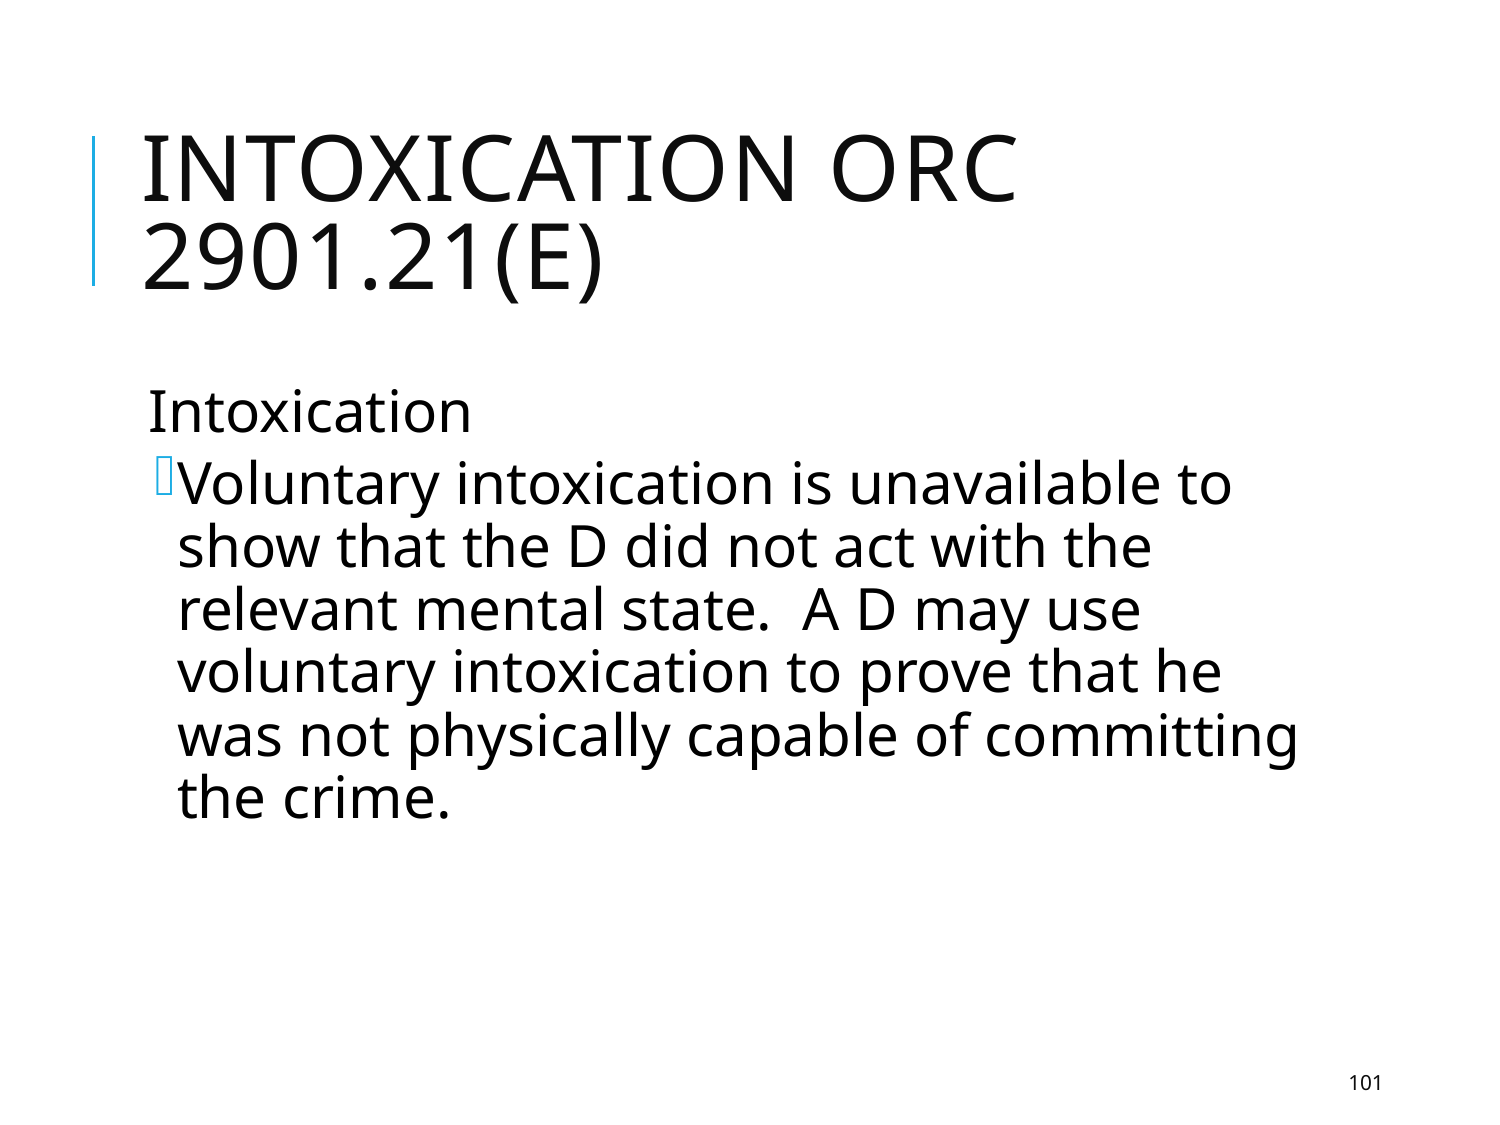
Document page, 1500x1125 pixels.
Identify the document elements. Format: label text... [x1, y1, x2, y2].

title Intoxication ORC 2901.21(E) [126, 96, 1322, 342]
slide_number 101 [1333, 1061, 1454, 1107]
list Intoxication Voluntary intoxication is unavailable to show that the D did not act with the relevant mental state. A D may use voluntary intoxication to prove that he was not physically capable of committing the crime. [126, 375, 1322, 1035]
